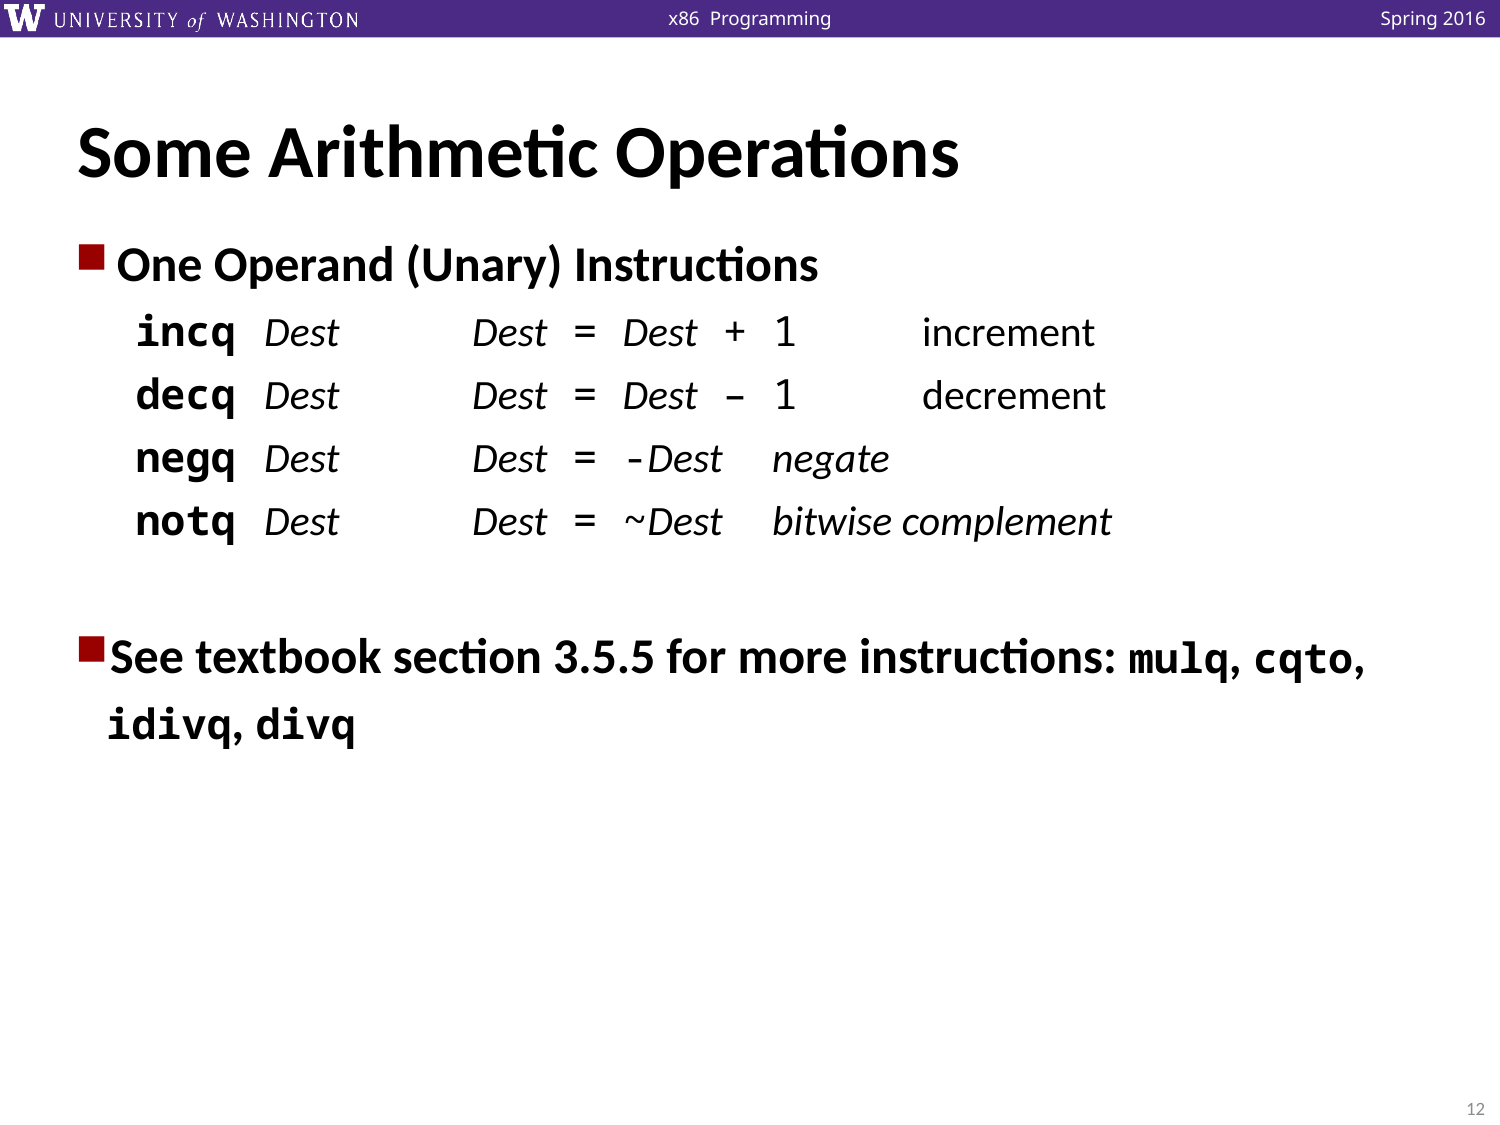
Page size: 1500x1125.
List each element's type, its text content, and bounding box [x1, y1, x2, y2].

picture [4, 4, 358, 32]
title Some Arithmetic Operations [62, 99, 1242, 195]
slide_number 12 [1400, 1077, 1500, 1125]
list One Operand (Unary) Instructions incq Dest Dest = Dest + 1 increment decq Dest Dest = Dest – 1 decrement negq Dest Dest = -Dest negate notq Dest Dest = ~Dest bitwise complement See textbook section 3.5.5 for more instructions: mulq, cqto, idivq, divq [64, 223, 1438, 1040]
